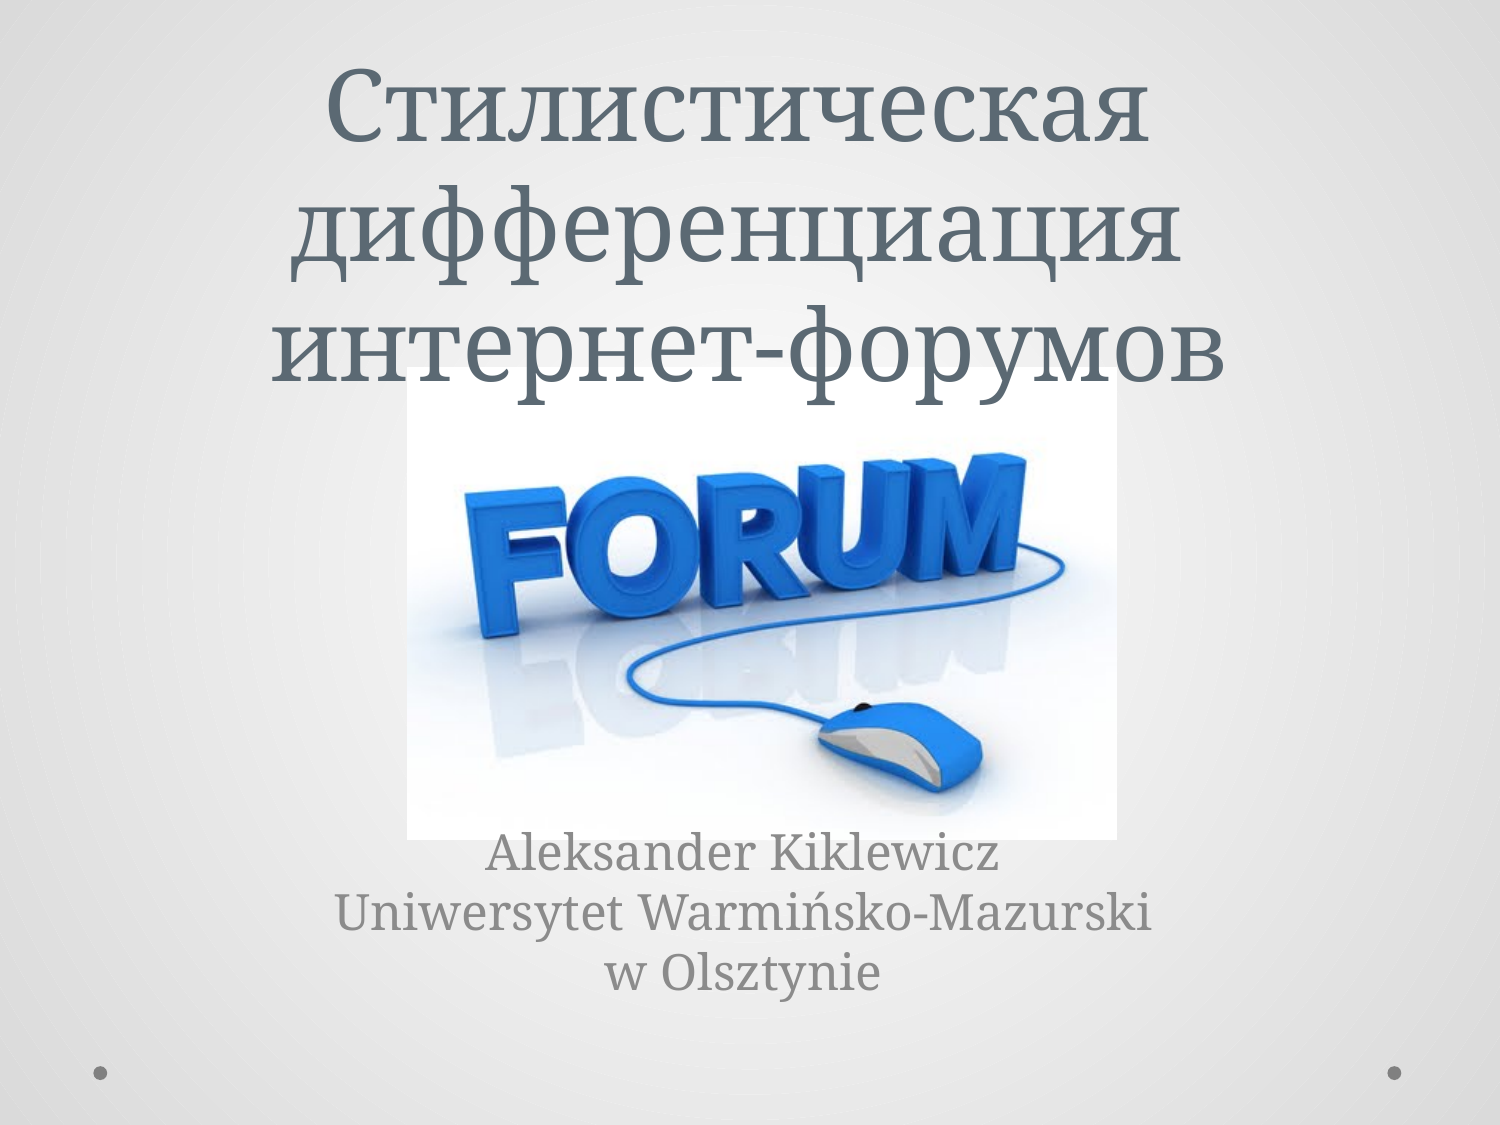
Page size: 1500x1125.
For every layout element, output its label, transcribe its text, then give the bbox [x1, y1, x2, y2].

subtitle Aleksander Kiklewicz Uniwersytet Warmińsko-Mazurski w Olsztynie [225, 812, 1275, 1013]
picture [407, 366, 1117, 840]
title Стилистическая дифференциация интернет-форумов [112, 42, 1388, 409]
